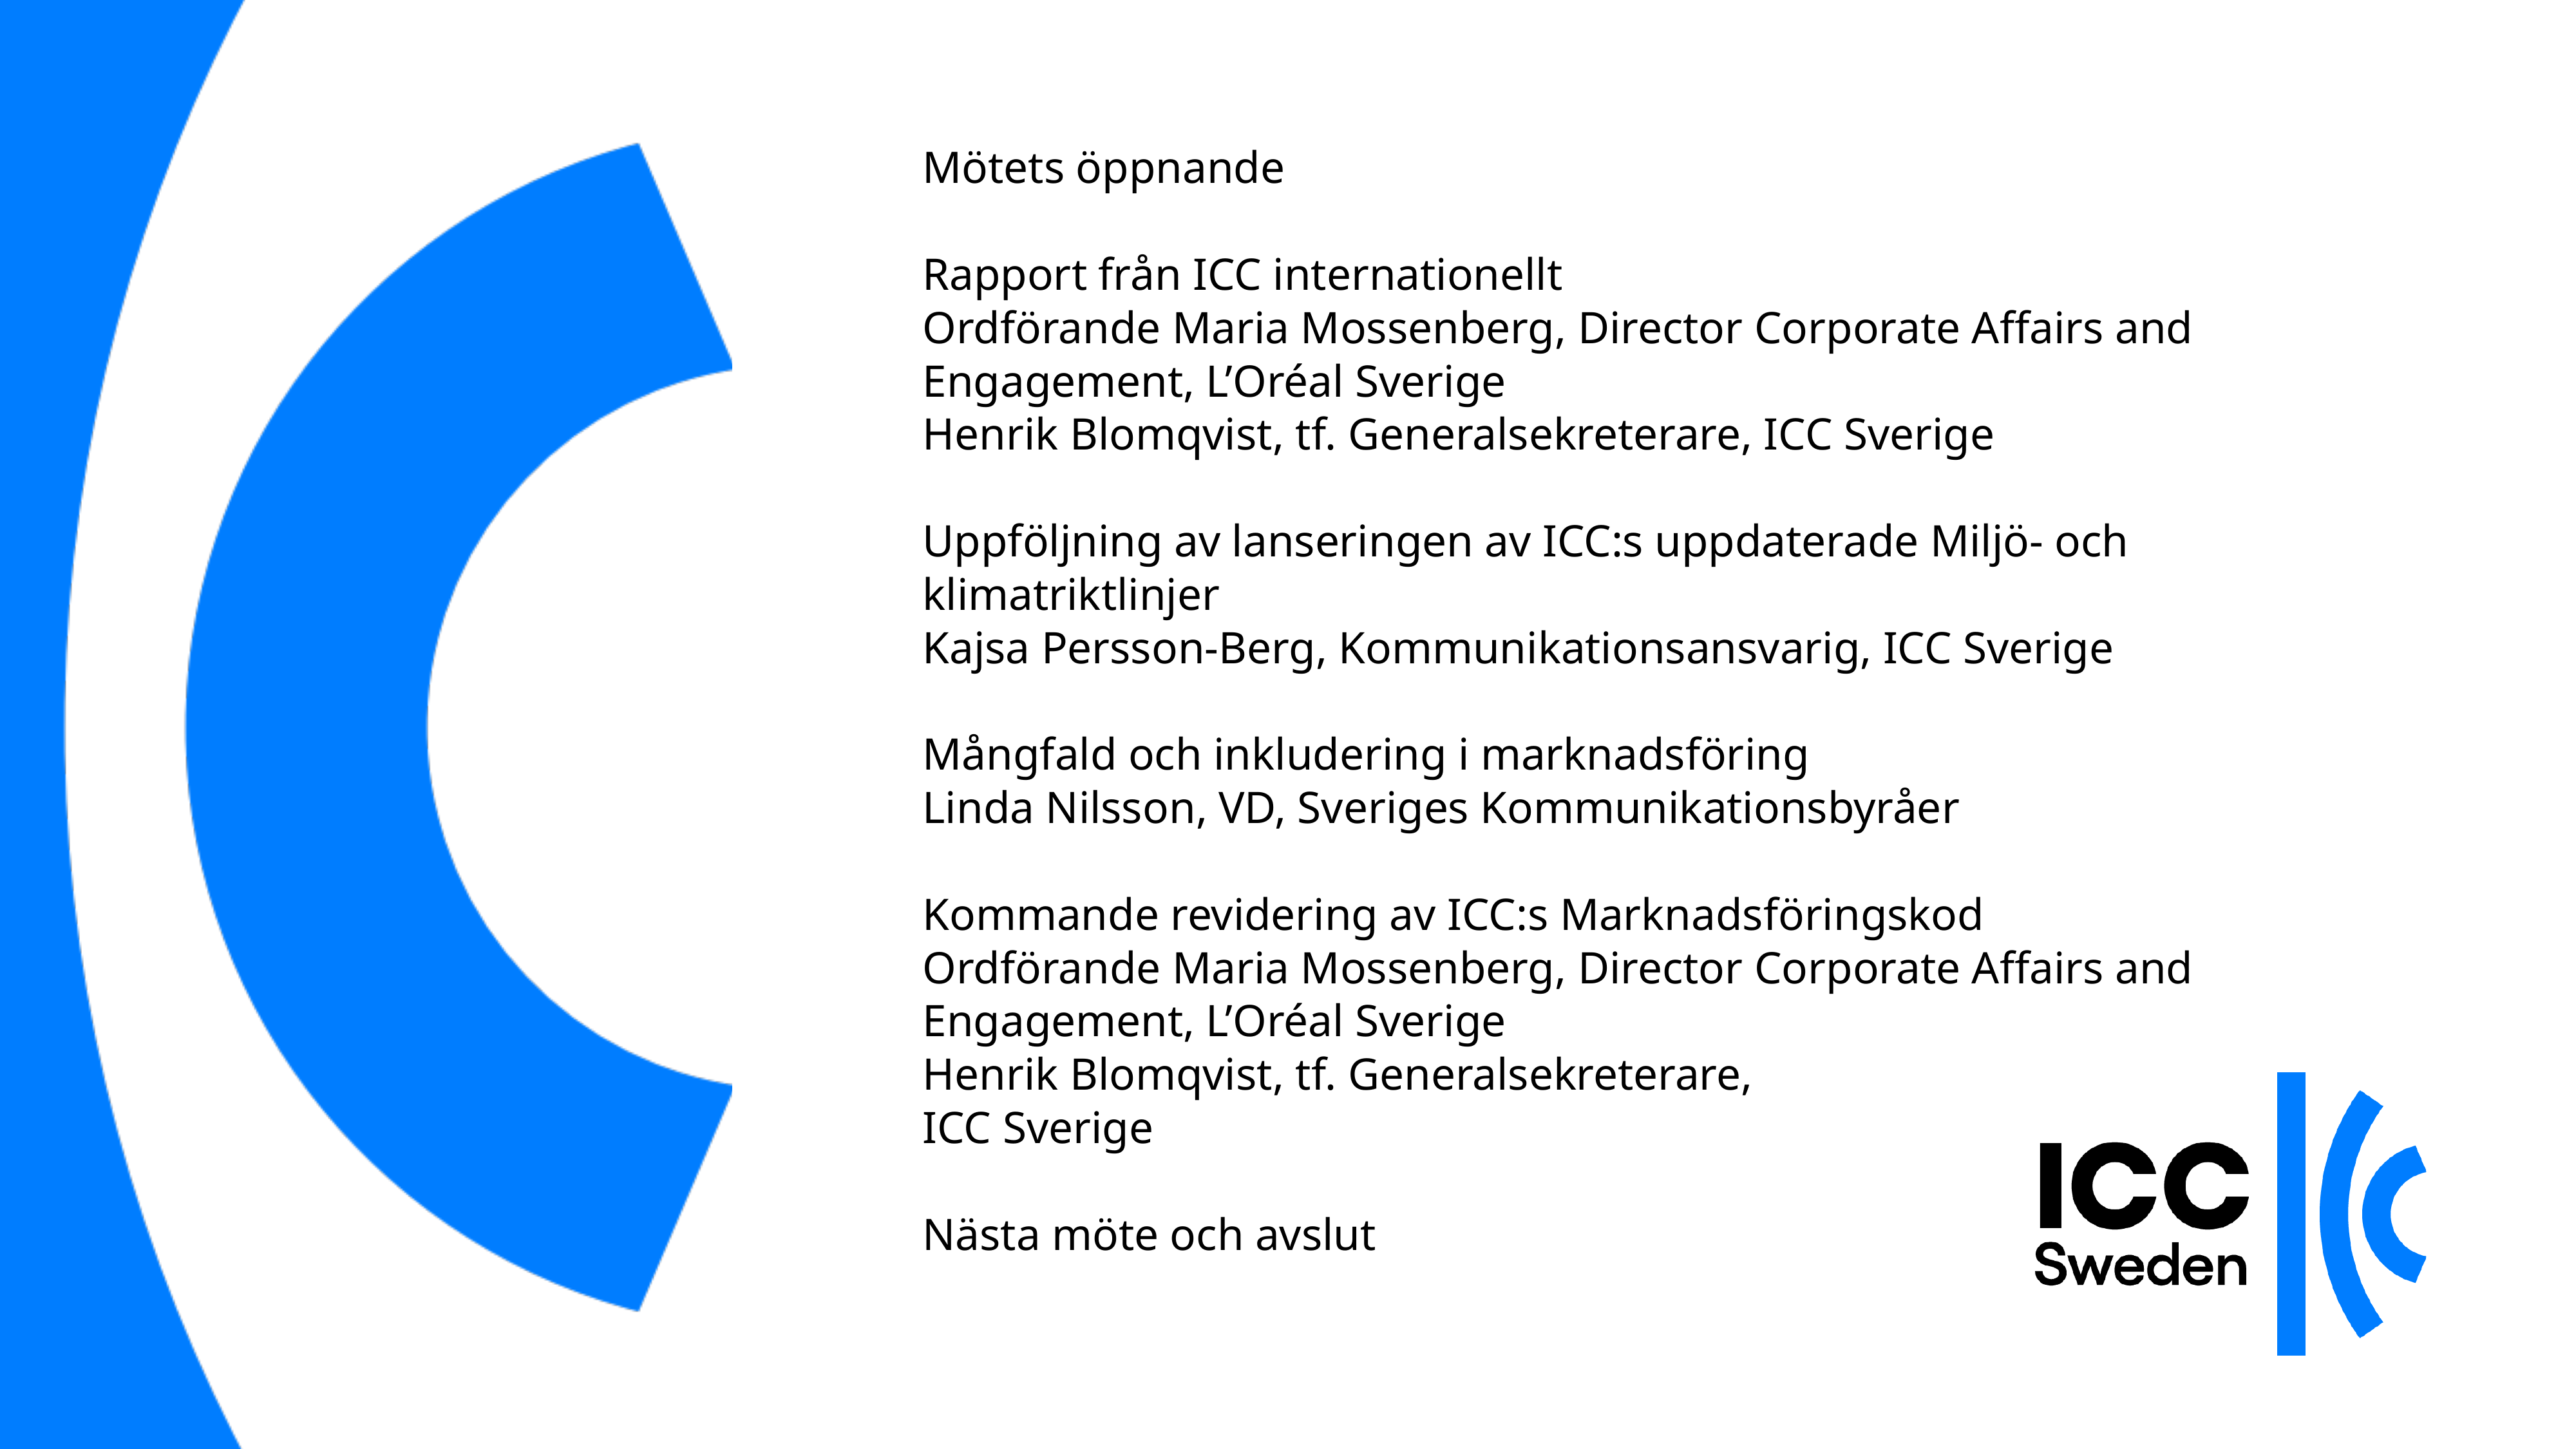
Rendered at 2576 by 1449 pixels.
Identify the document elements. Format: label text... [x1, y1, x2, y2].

title Mötets öppnande Rapport från ICC internationellt Ordförande Maria Mossenberg, Director Corporate Affairs and Engagement, L’Oréal Sverige Henrik Blomqvist, tf. Generalsekreterare, ICC Sverige Uppföljning av lanseringen av ICC:s uppdaterade Miljö- och klimatriktlinjer Kajsa Persson-Berg, Kommunikationsansvarig, ICC Sverige Mångfald och inkludering i marknadsföring Linda Nilsson, VD, Sveriges Kommunikationsbyråer Kommande revidering av ICC:s Marknadsföringskod Ordförande Maria Mossenberg, Director Corporate Affairs and Engagement, L’Oréal Sverige Henrik Blomqvist, tf. Generalsekreterare, ICC Sverige Nästa möte och avslut [913, 130, 2230, 1319]
picture [2035, 1072, 2427, 1356]
